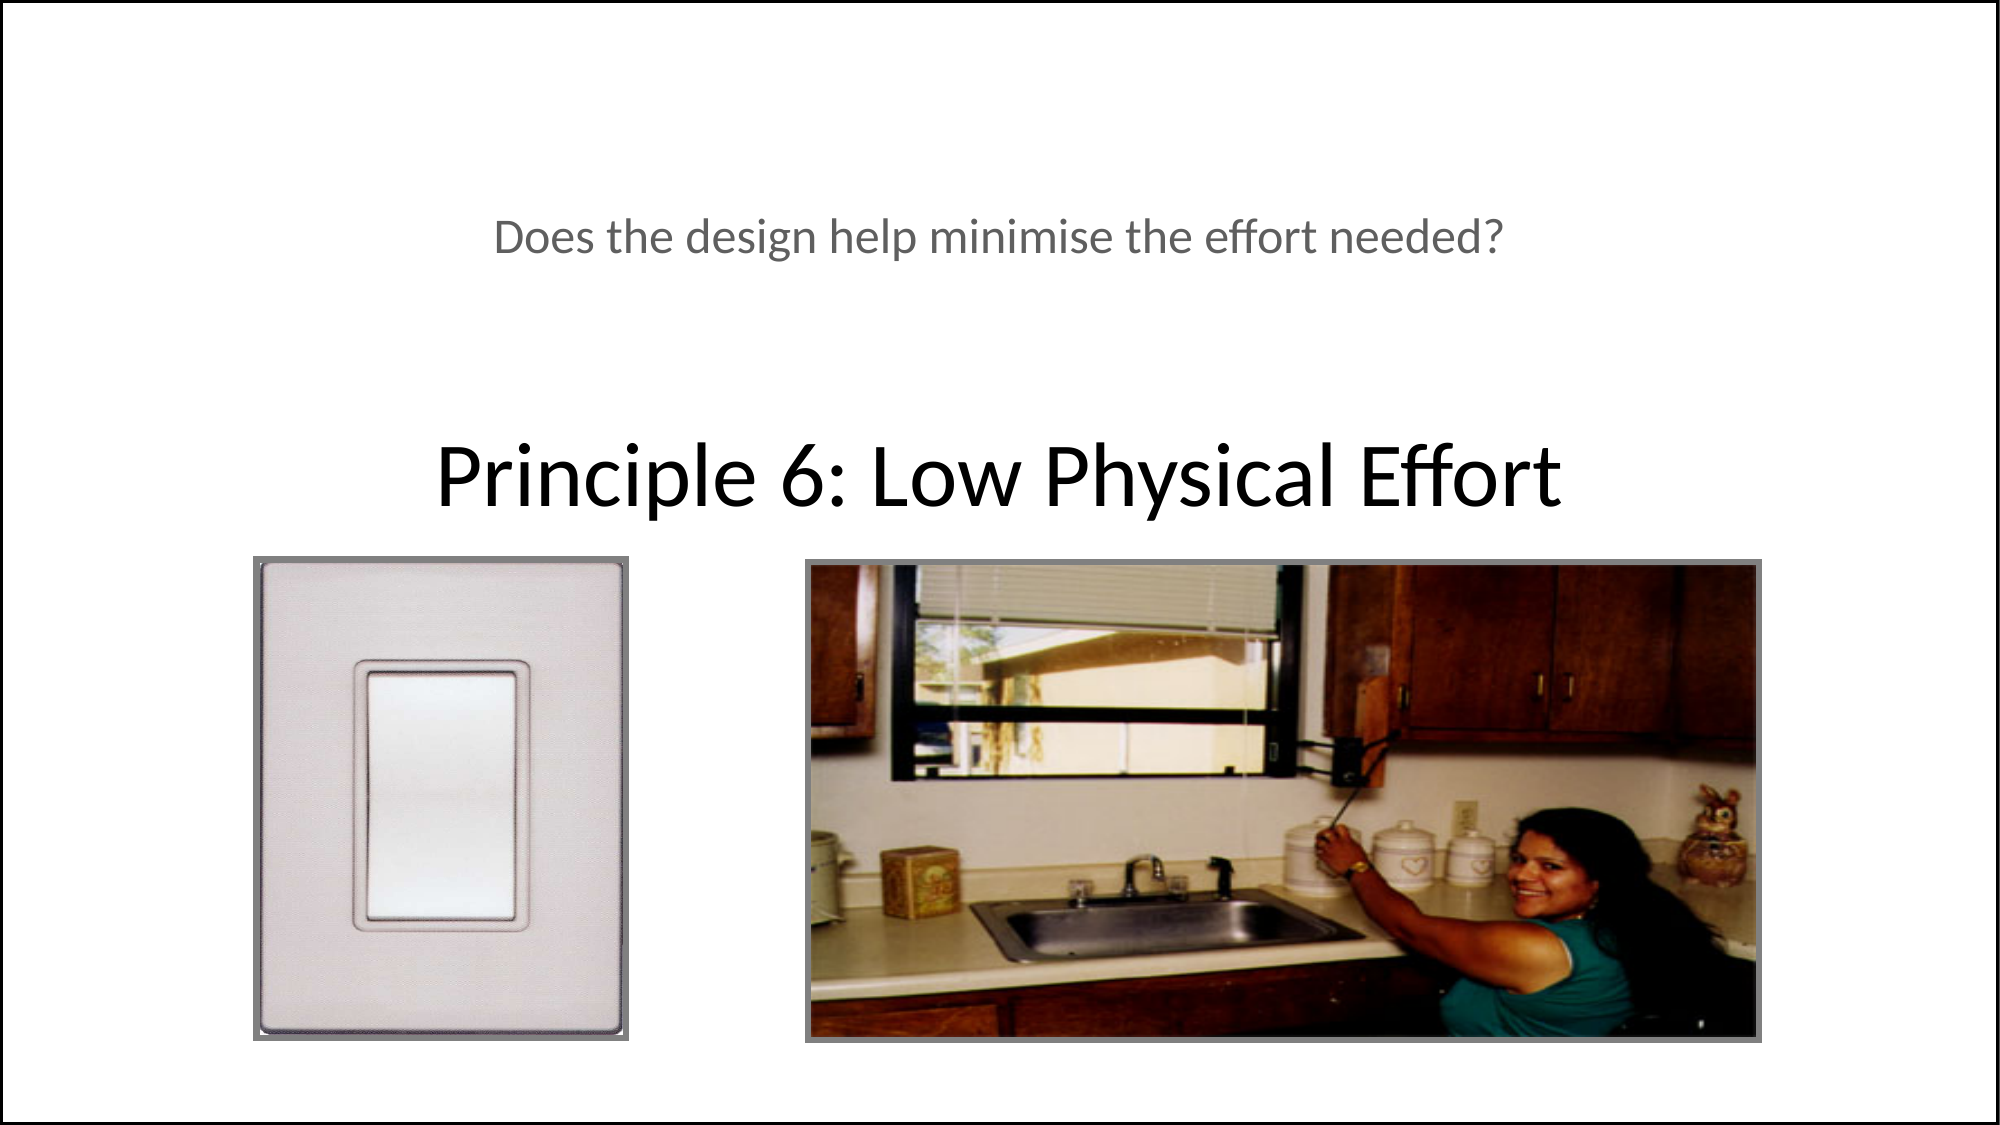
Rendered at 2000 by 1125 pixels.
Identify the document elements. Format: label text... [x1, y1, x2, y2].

title Principle 6: Low Physical Effort [150, 349, 1850, 591]
picture [259, 562, 624, 1036]
text_box Does the design help minimise the effort needed? [118, 196, 1882, 342]
picture [810, 564, 1756, 1038]
